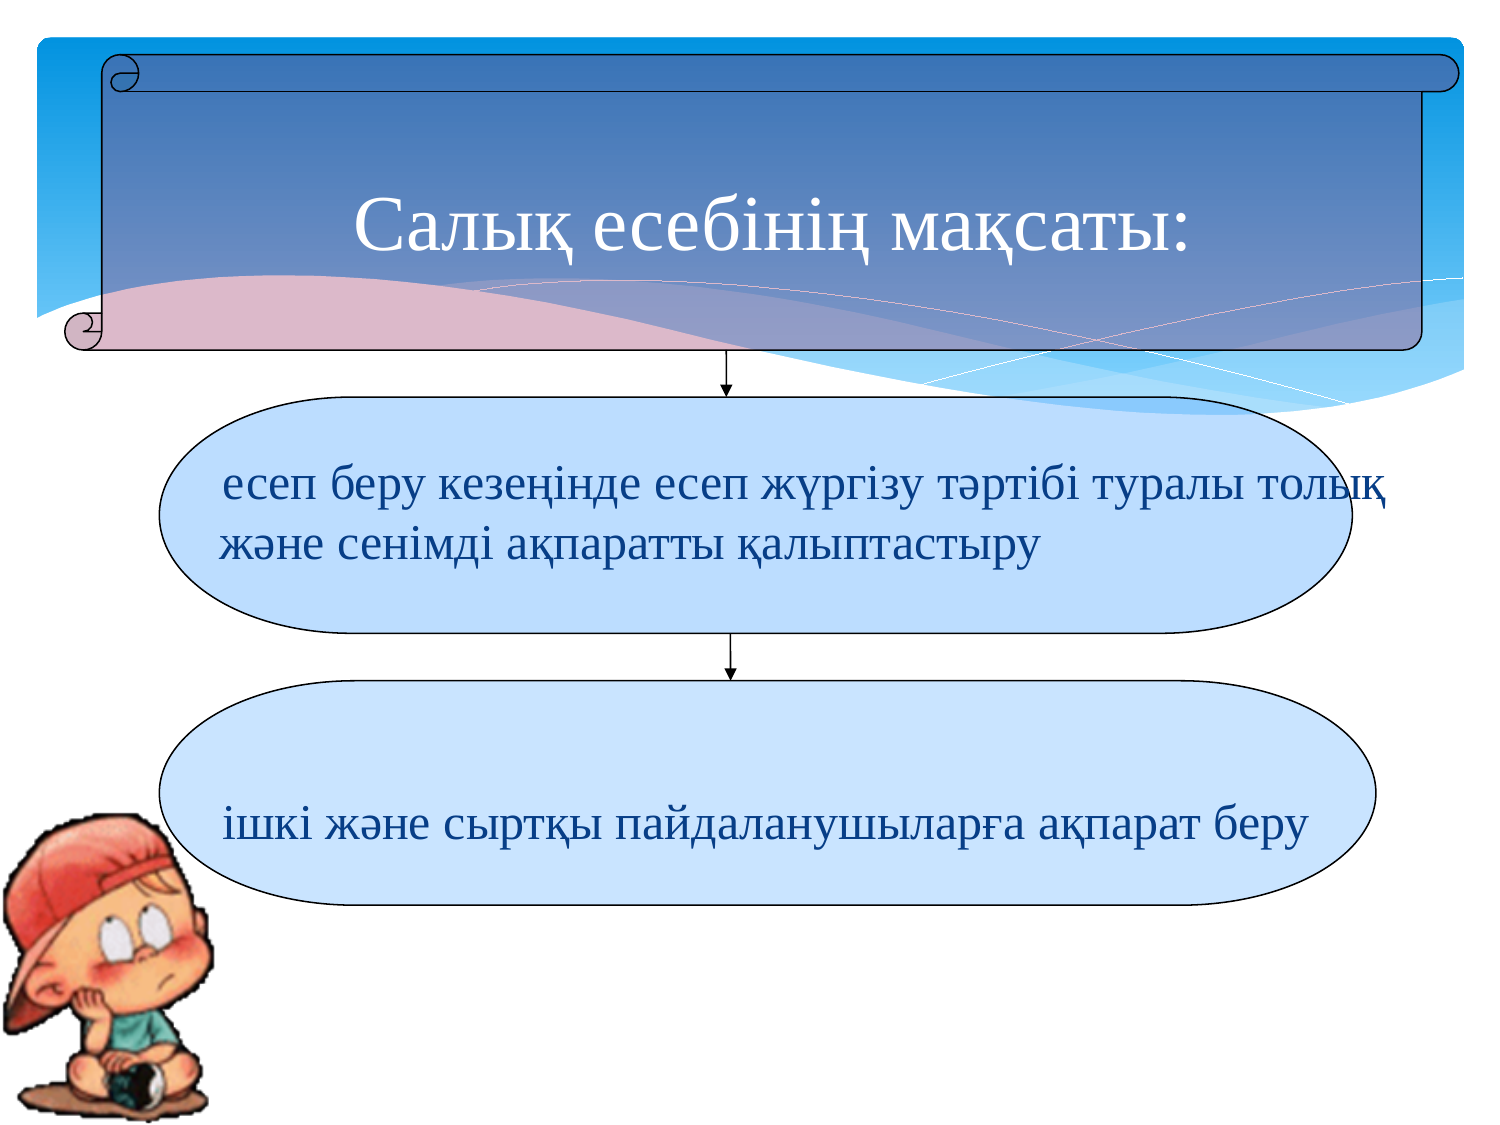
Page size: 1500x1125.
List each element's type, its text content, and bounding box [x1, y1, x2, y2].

picture [0, 810, 218, 1125]
text_box [724, 633, 737, 681]
text_box [720, 349, 733, 398]
text_box [64, 54, 1459, 351]
list есеп беру кезеңінде есеп жүргізу тәртібі туралы толық және сенімді ақпаратты қалыптастыру ішкі және сыртқы пайдаланушыларға ақпарат беру [159, 231, 1435, 975]
title Салық есебінің мақсаты: [135, 125, 1411, 313]
